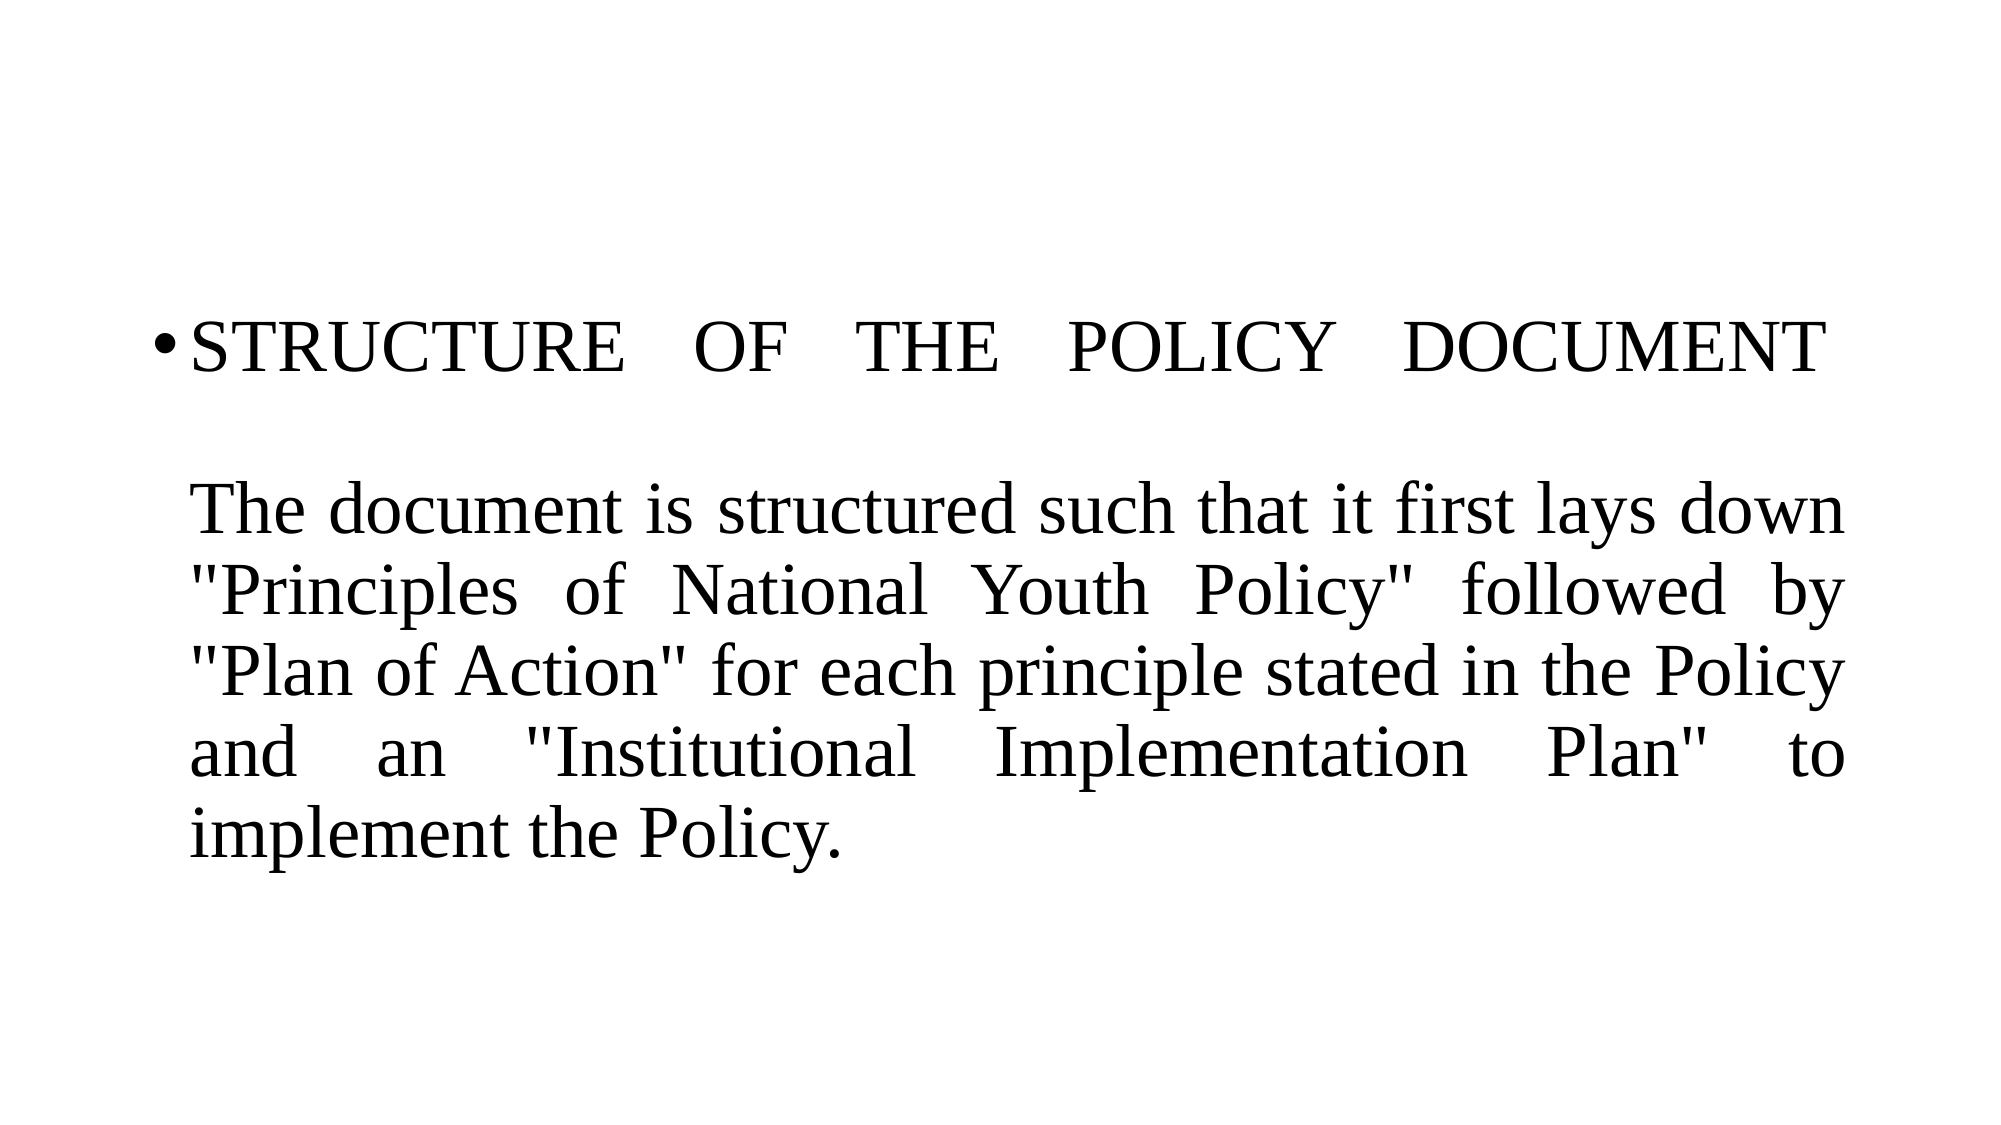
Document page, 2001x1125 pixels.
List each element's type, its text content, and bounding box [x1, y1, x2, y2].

list STRUCTURE OF THE POLICY DOCUMENT The document is structured such that it first lays down "Principles of National Youth Policy" followed by "Plan of Action" for each principle stated in the Policy and an "Institutional Implementation Plan" to implement the Policy. [137, 299, 1863, 1014]
